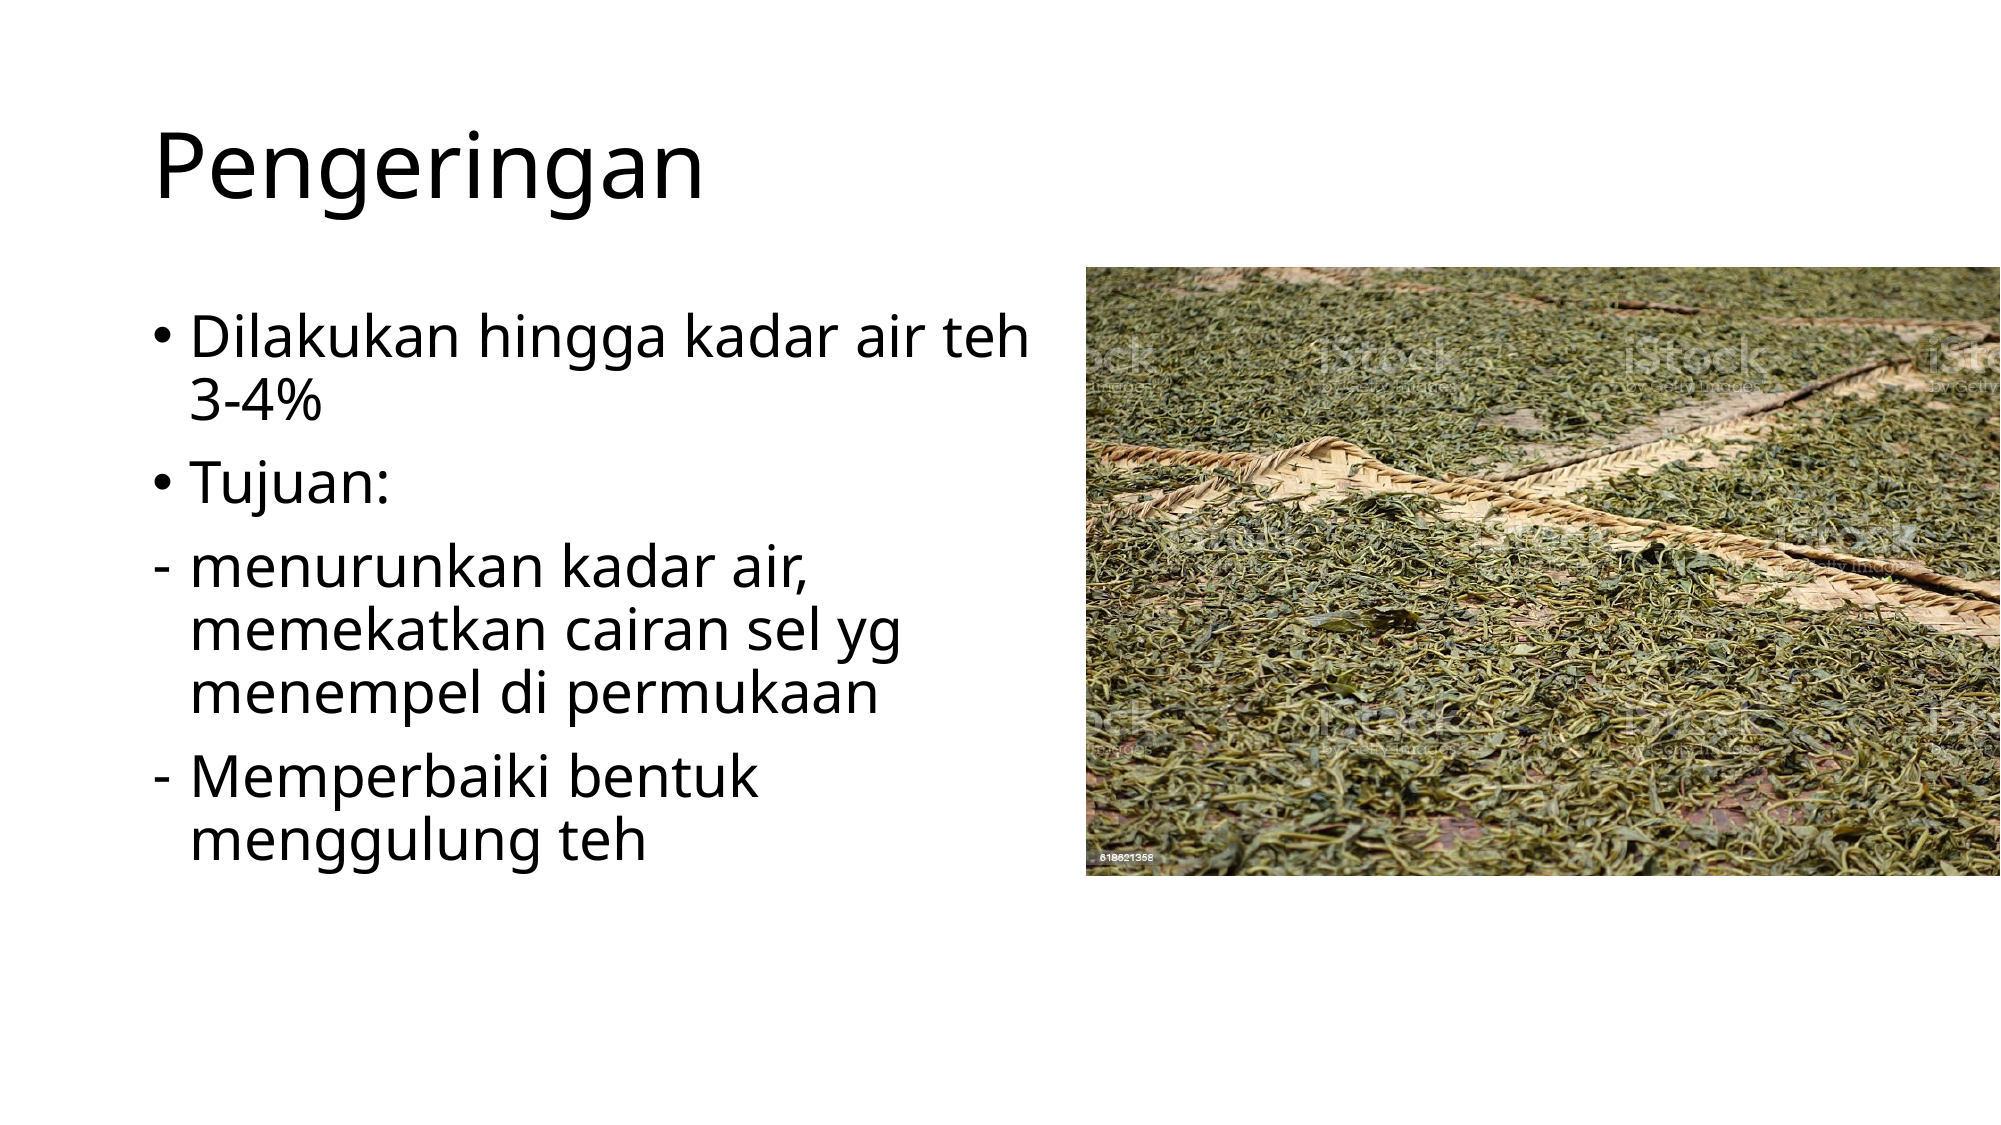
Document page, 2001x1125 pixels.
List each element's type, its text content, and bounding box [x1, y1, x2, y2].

title Pengeringan [137, 59, 1863, 278]
list Dilakukan hingga kadar air teh 3-4% Tujuan: menurunkan kadar air, memekatkan cairan sel yg menempel di permukaan Memperbaiki bentuk menggulung teh [137, 299, 1079, 1014]
picture [1085, 267, 2000, 877]
